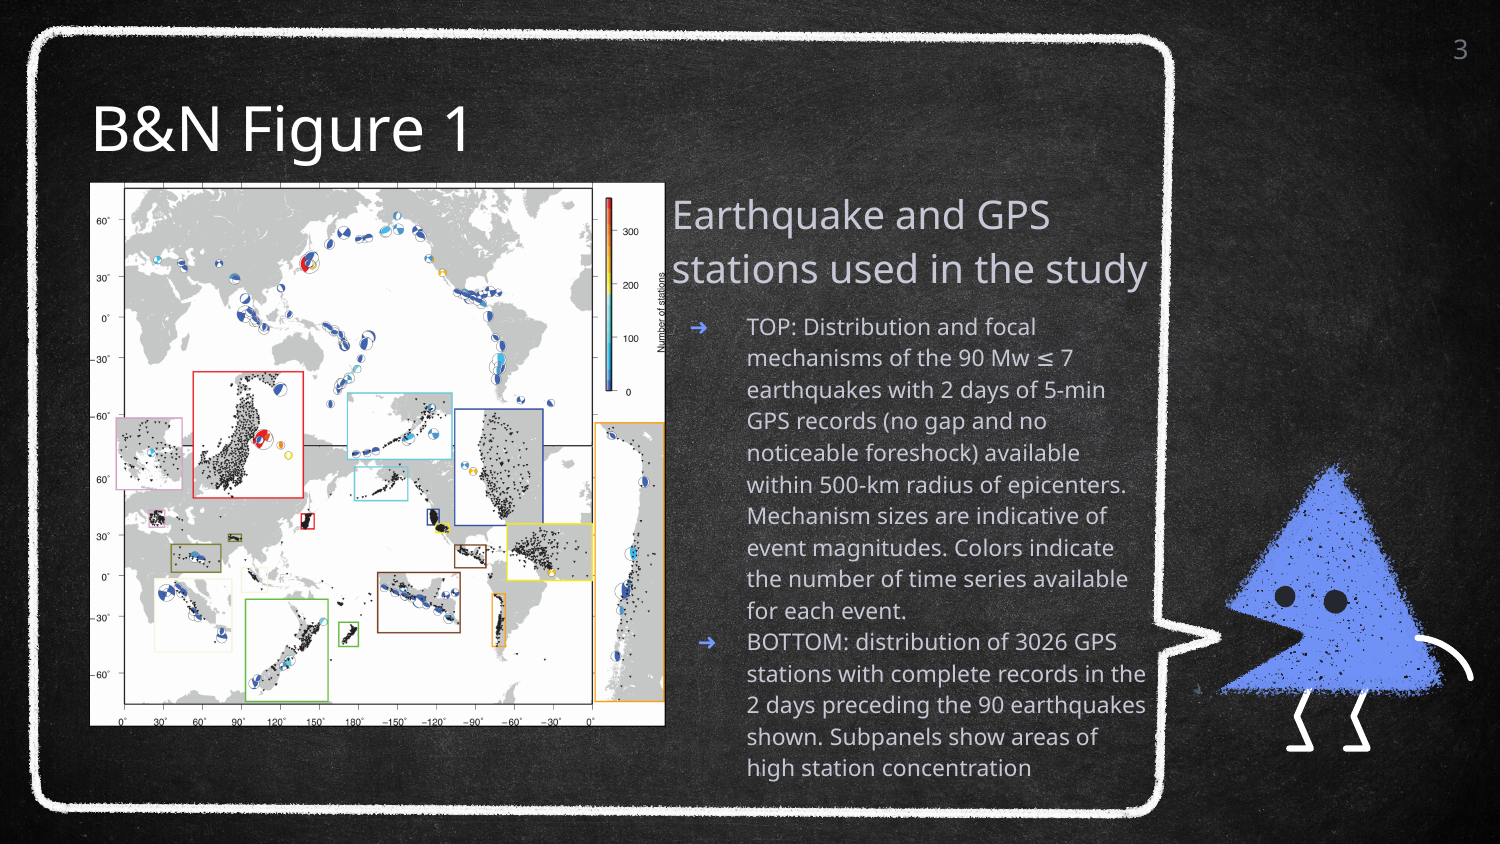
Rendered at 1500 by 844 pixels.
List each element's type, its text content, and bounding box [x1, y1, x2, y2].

list Earthquake and GPS stations used in the study TOP: Distribution and focal mechanisms of the 90 Mw ≤ 7 earthquakes with 2 days of 5-min GPS records (no gap and no noticeable foreshock) available within 500-km radius of epicenters. Mechanism sizes are indicative of event magnitudes. Colors indicate the number of time series available for each event. BOTTOM: distribution of 3026 GPS stations with complete records in the 2 days preceding the 90 earthquakes shown. Subpanels show areas of high station concentration [671, 182, 1152, 806]
slide_number ‹#› [1378, 32, 1469, 98]
title B&N Figure 1 [89, 97, 1102, 163]
picture [0, 0, 1500, 844]
